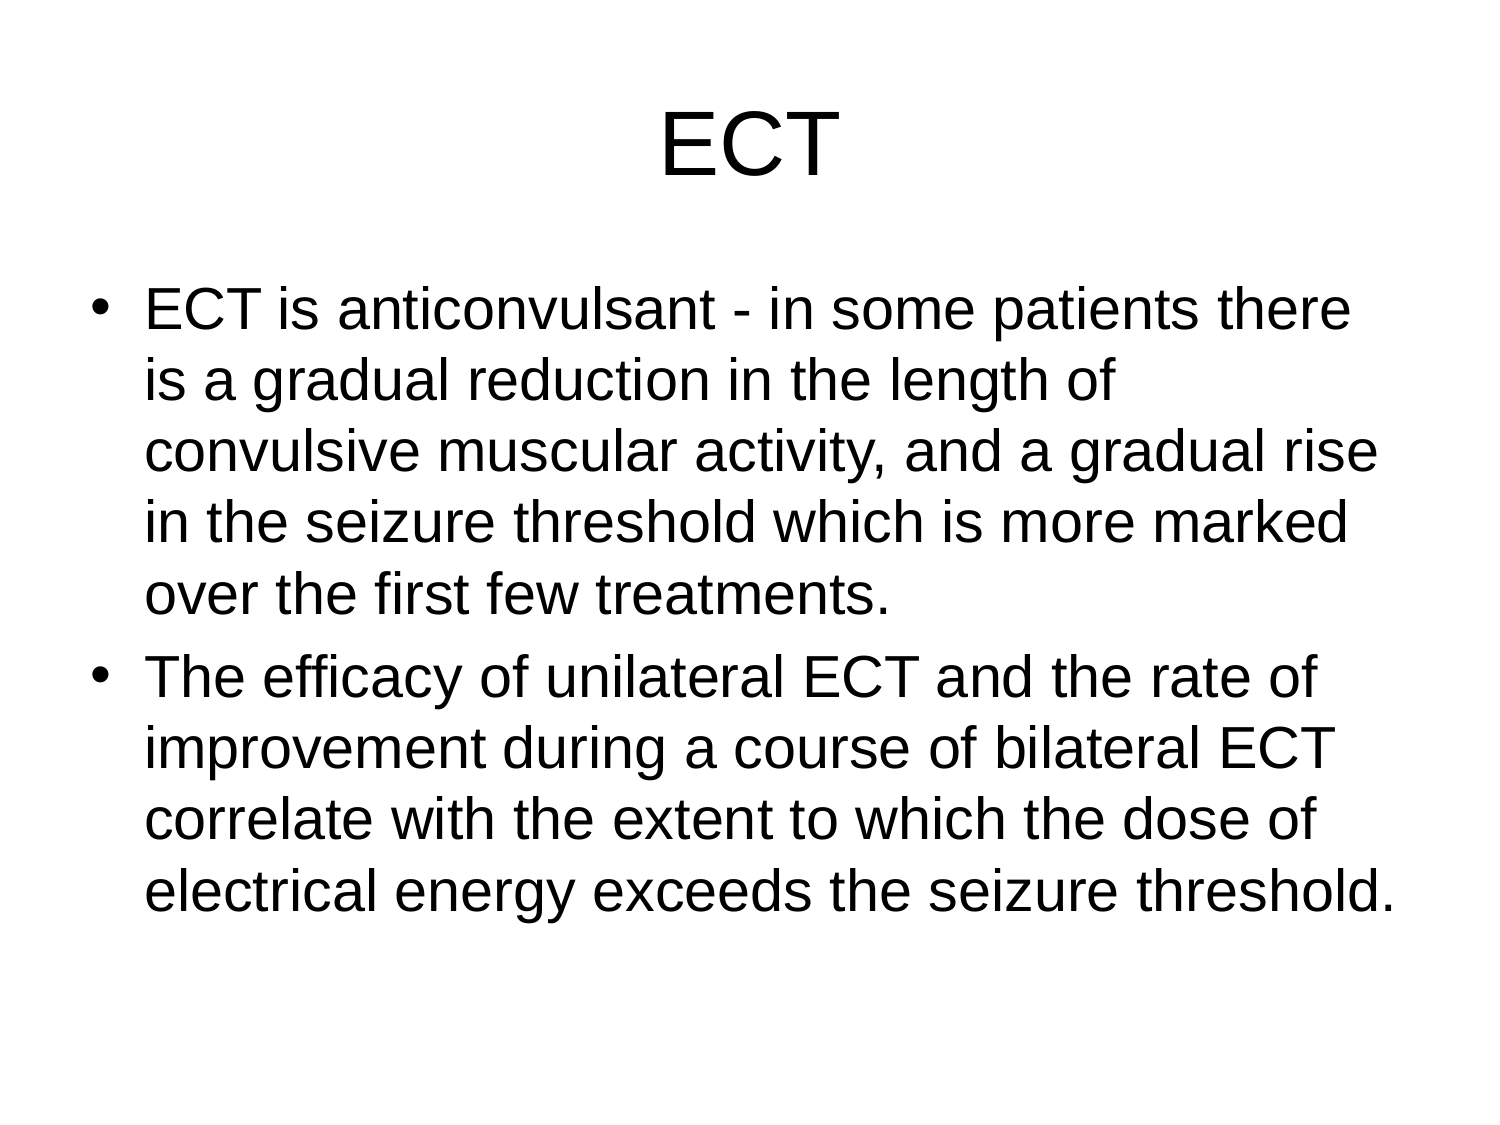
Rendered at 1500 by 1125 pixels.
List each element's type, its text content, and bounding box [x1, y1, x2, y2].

list ECT is anticonvulsant - in some patients there is a gradual reduction in the length of convulsive muscular activity, and a gradual rise in the seizure threshold which is more marked over the first few treatments. The efficacy of unilateral ECT and the rate of improvement during a course of bilateral ECT correlate with the extent to which the dose of electrical energy exceeds the seizure threshold. [75, 262, 1425, 1005]
title ECT [75, 45, 1425, 233]
